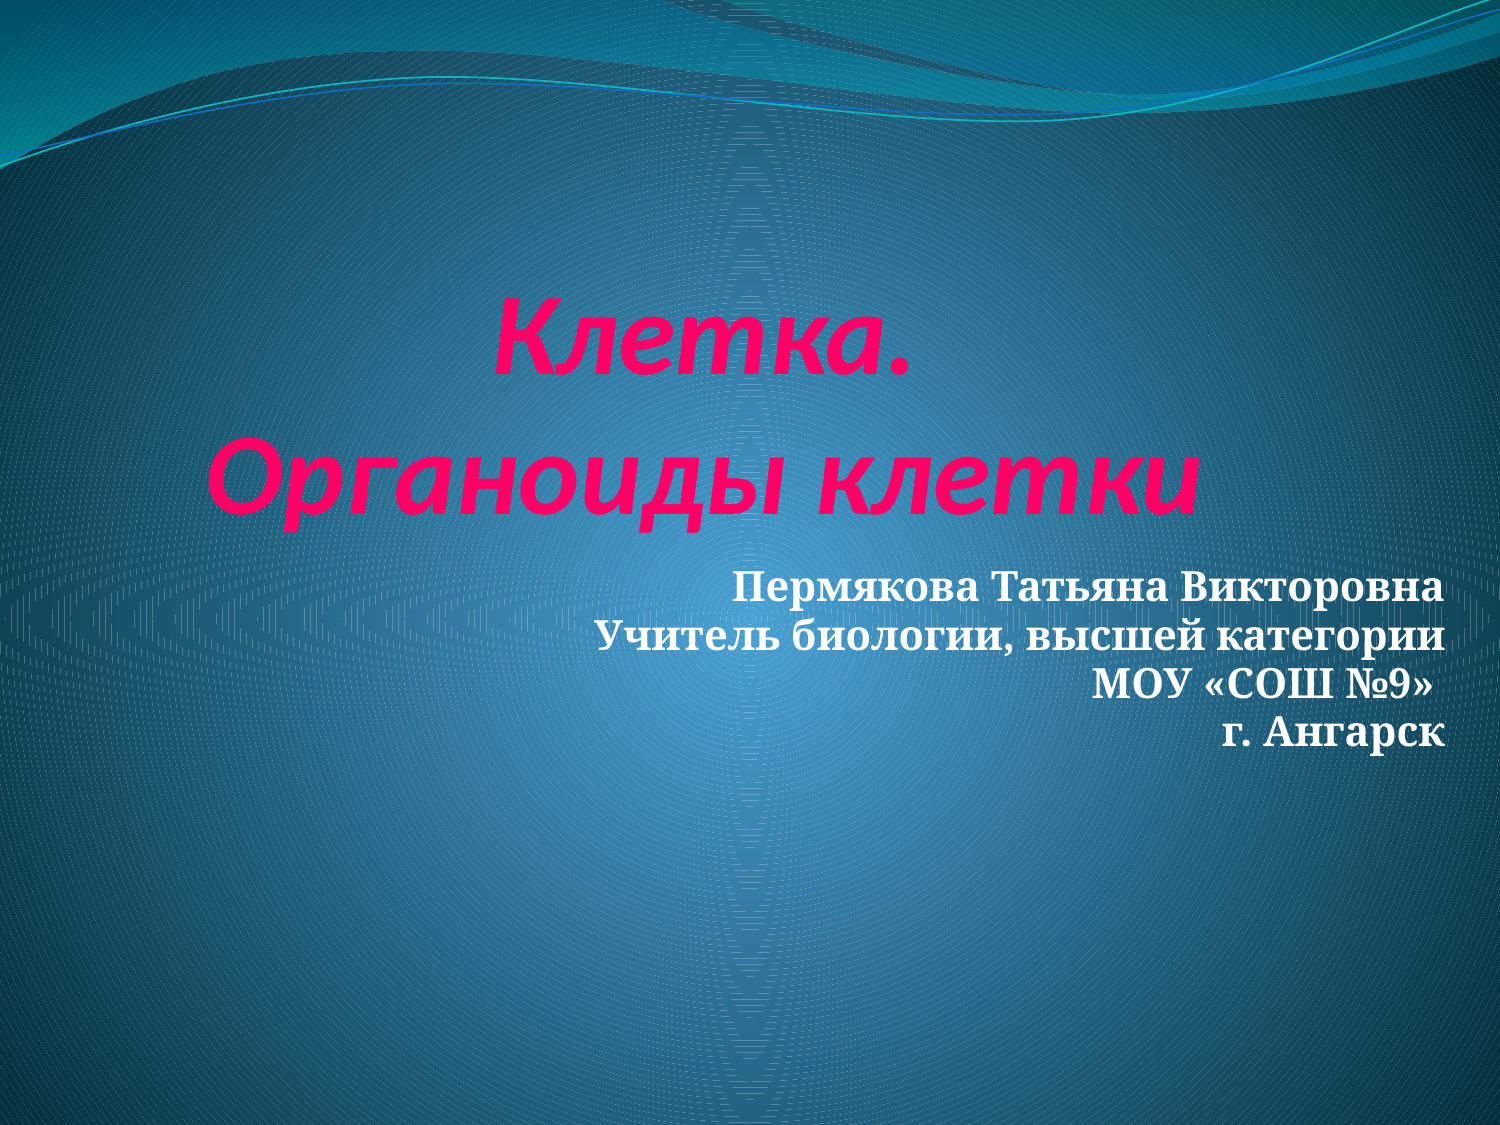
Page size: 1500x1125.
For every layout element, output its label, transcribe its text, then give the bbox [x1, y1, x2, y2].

title Клетка. Органоиды клетки [116, 105, 1322, 539]
subtitle Пермякова Татьяна Викторовна Учитель биологии, высшей категории МОУ «СОШ №9» г. Ангарск [398, 562, 1449, 851]
